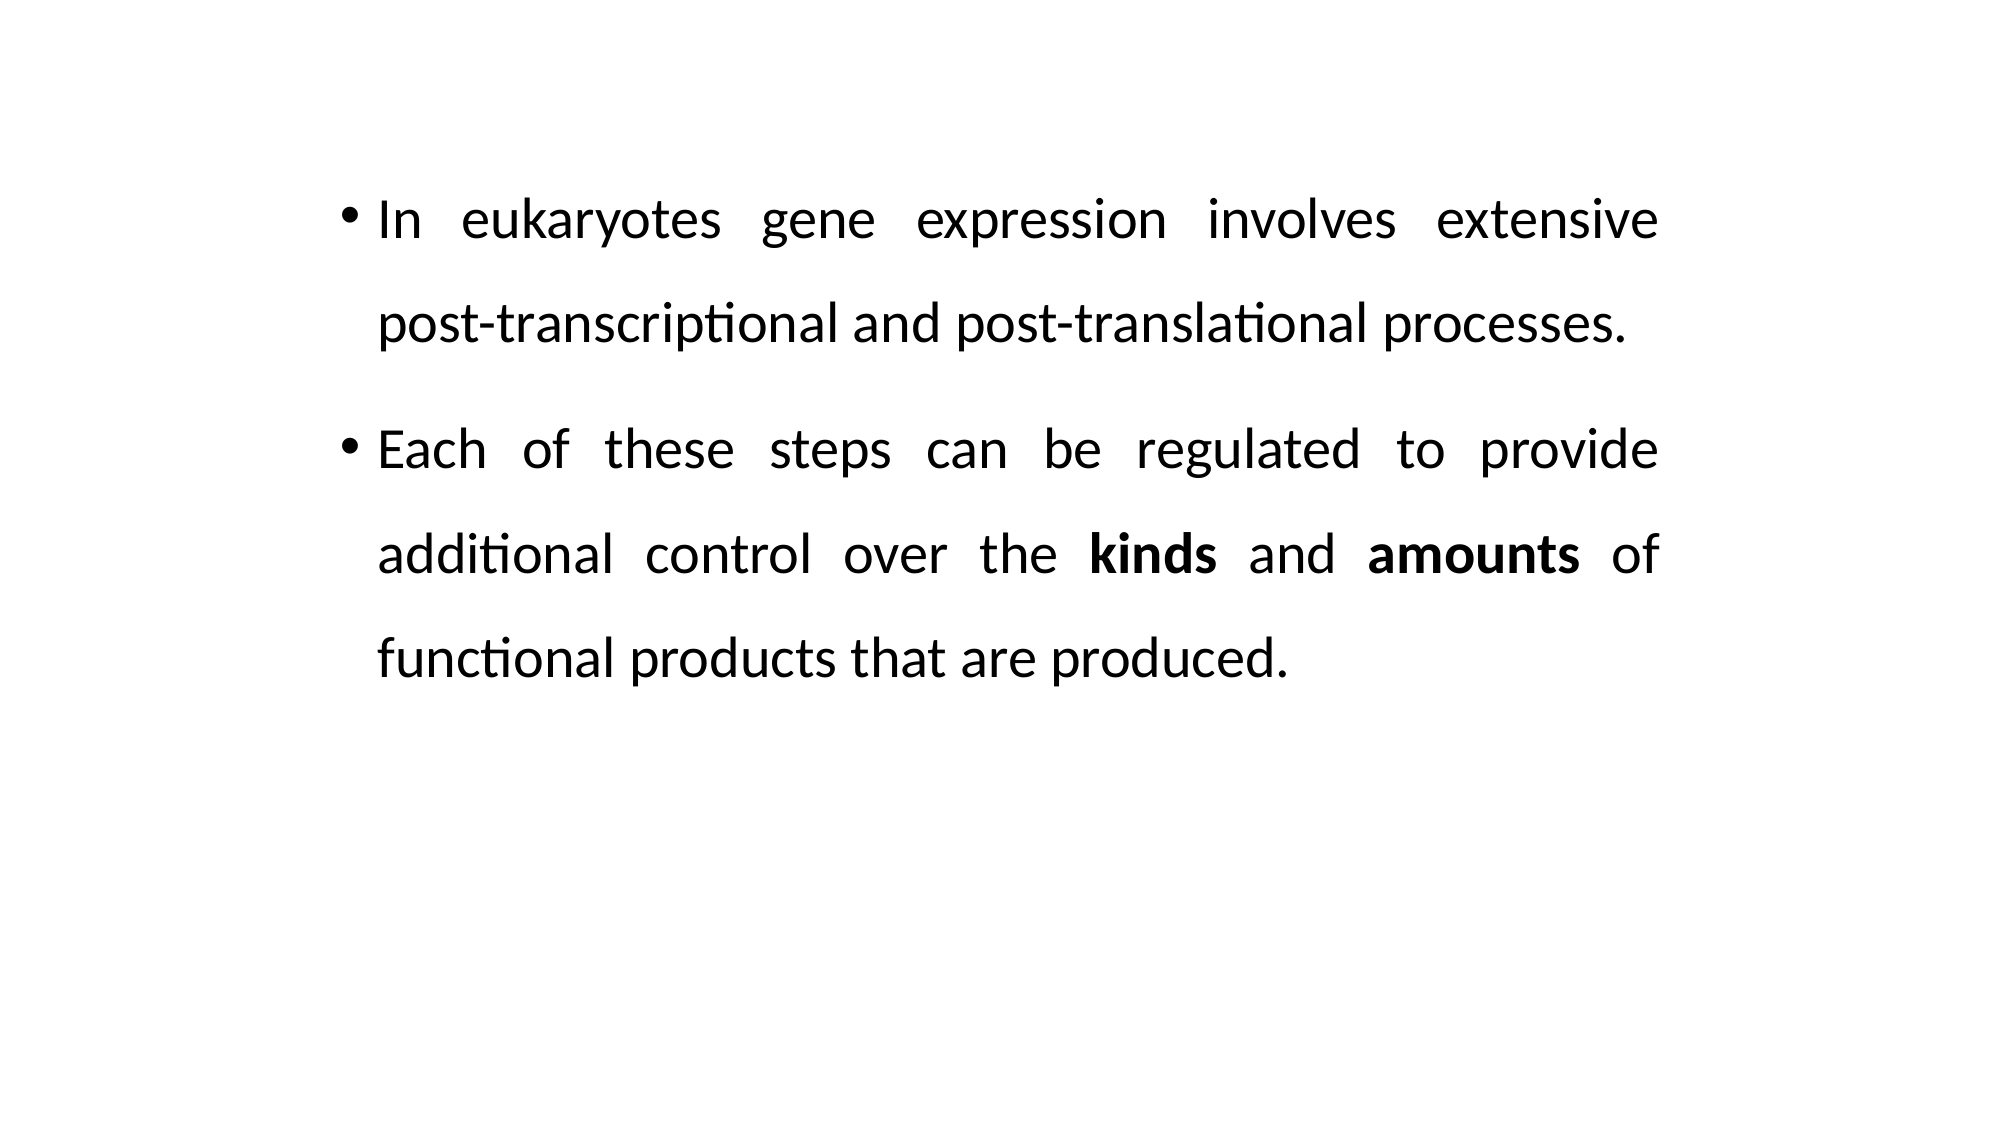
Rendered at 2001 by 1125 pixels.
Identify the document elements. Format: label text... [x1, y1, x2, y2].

list In eukaryotes gene expression involves extensive post-transcriptional and post-translational processes. Each of these steps can be regulated to provide additional control over the kinds and amounts of functional products that are produced. [324, 137, 1675, 1100]
